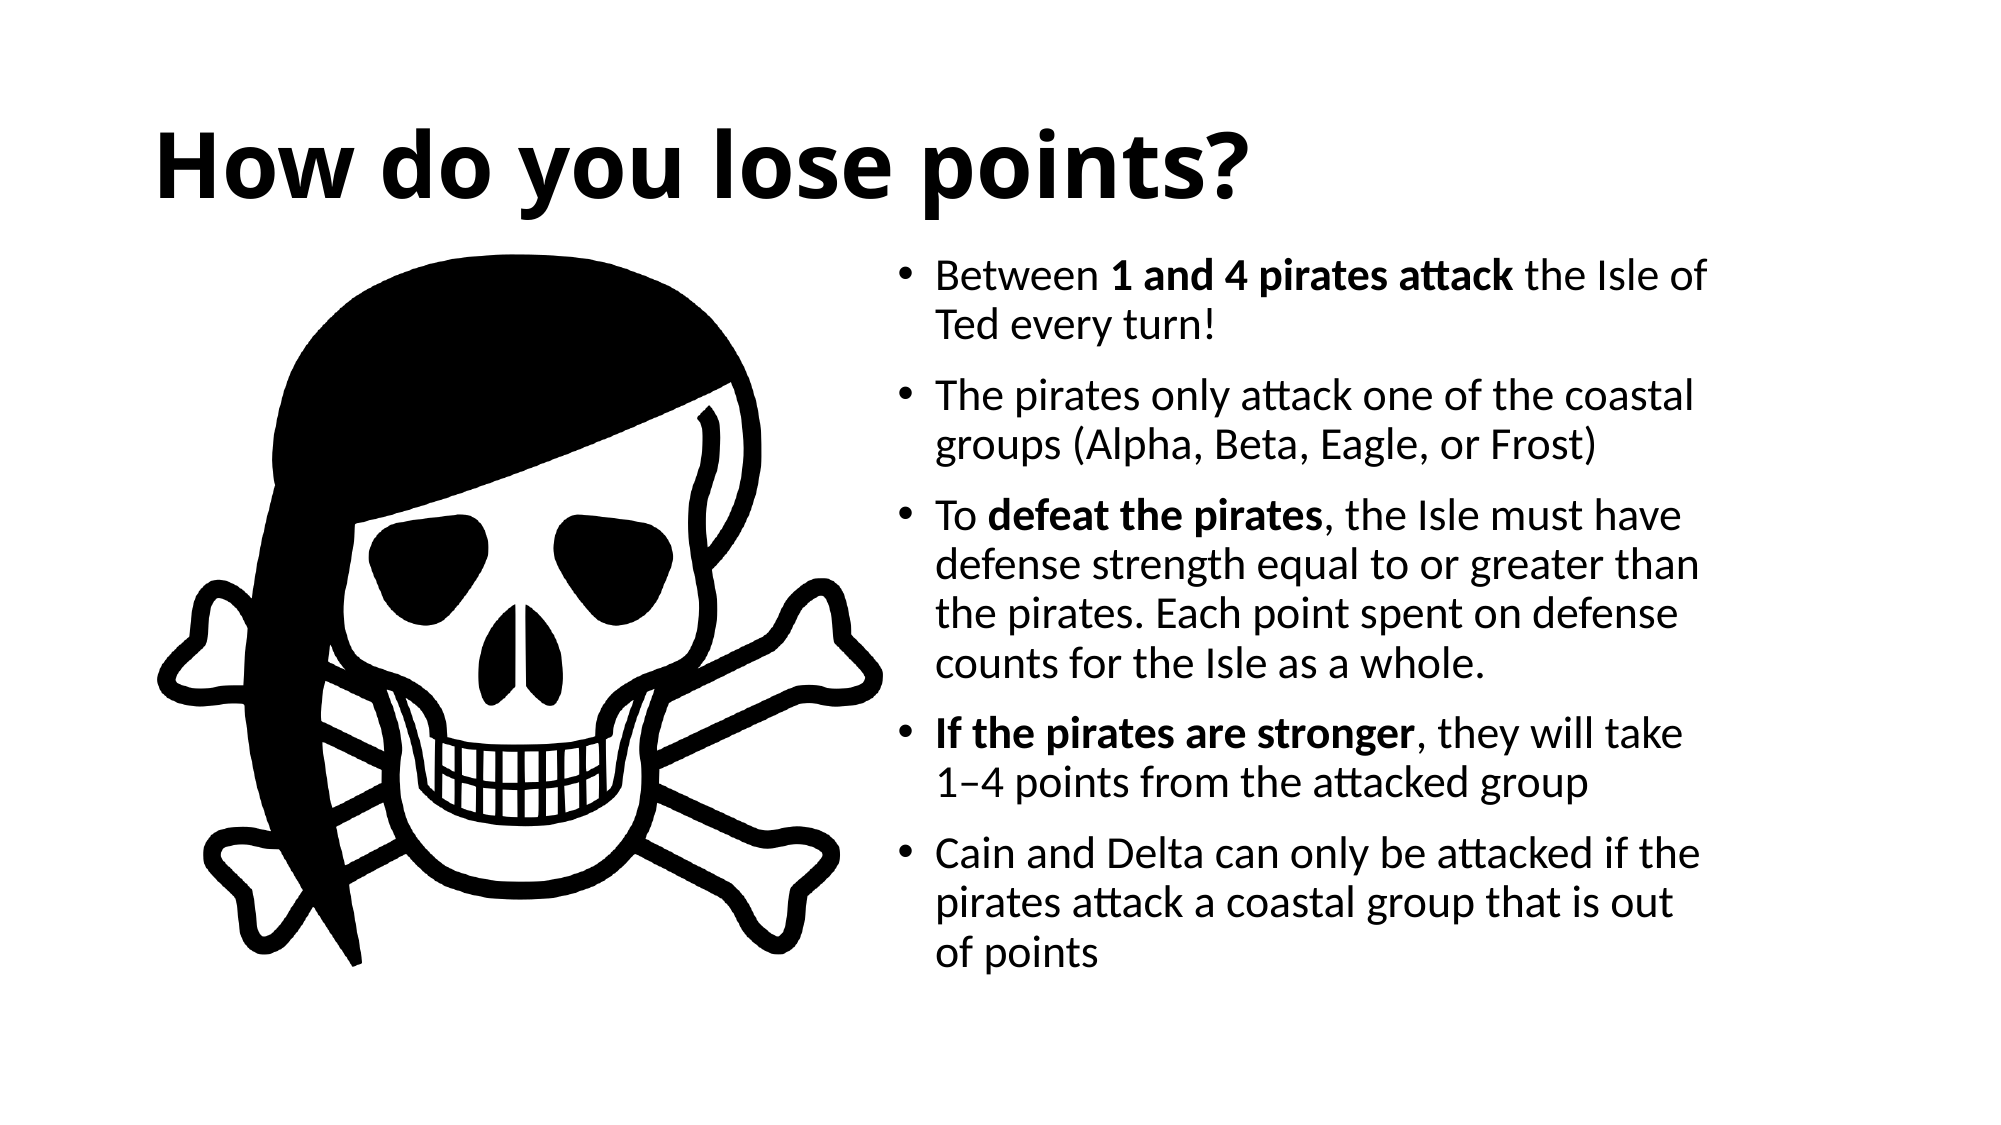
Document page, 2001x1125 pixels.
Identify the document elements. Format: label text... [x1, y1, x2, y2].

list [157, 254, 883, 969]
title How do you lose points? [137, 59, 1863, 278]
list Between 1 and 4 pirates attack the Isle of Ted every turn! The pirates only attack one of the coastal groups (Alpha, Beta, Eagle, or Frost) To defeat the pirates, the Isle must have defense strength equal to or greater than the pirates. Each point spent on defense counts for the Isle as a whole. If the pirates are stronger, they will take 1–4 points from the attacked group Cain and Delta can only be attacked if the pirates attack a coastal group that is out of points [882, 243, 1733, 1024]
